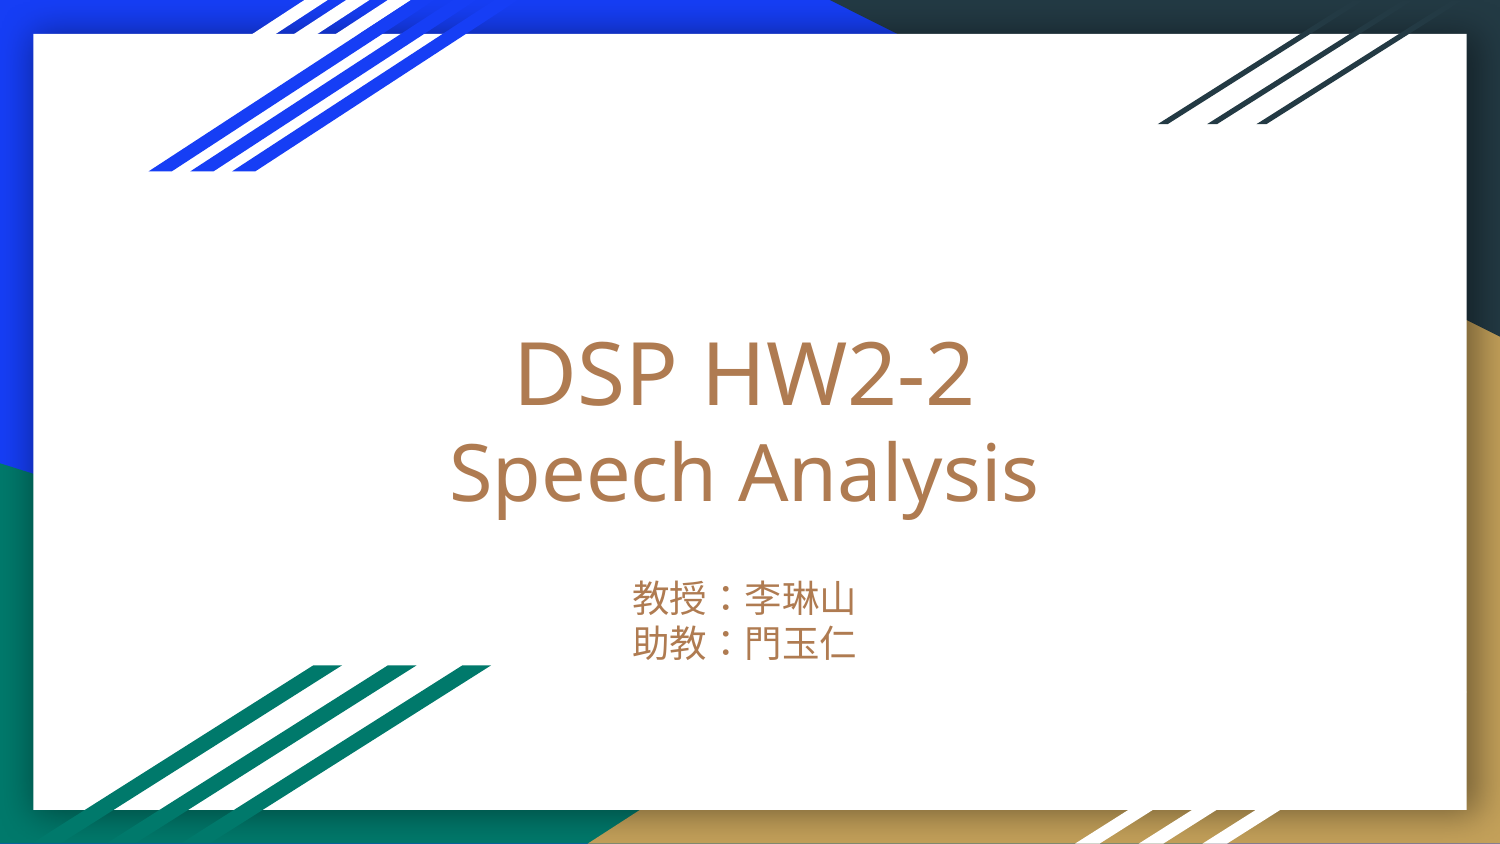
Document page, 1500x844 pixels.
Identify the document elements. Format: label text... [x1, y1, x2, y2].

title DSP HW2-2 Speech Analysis [304, 298, 1185, 537]
subtitle 教授：李琳山 助教：門玉仁 [304, 559, 1185, 646]
